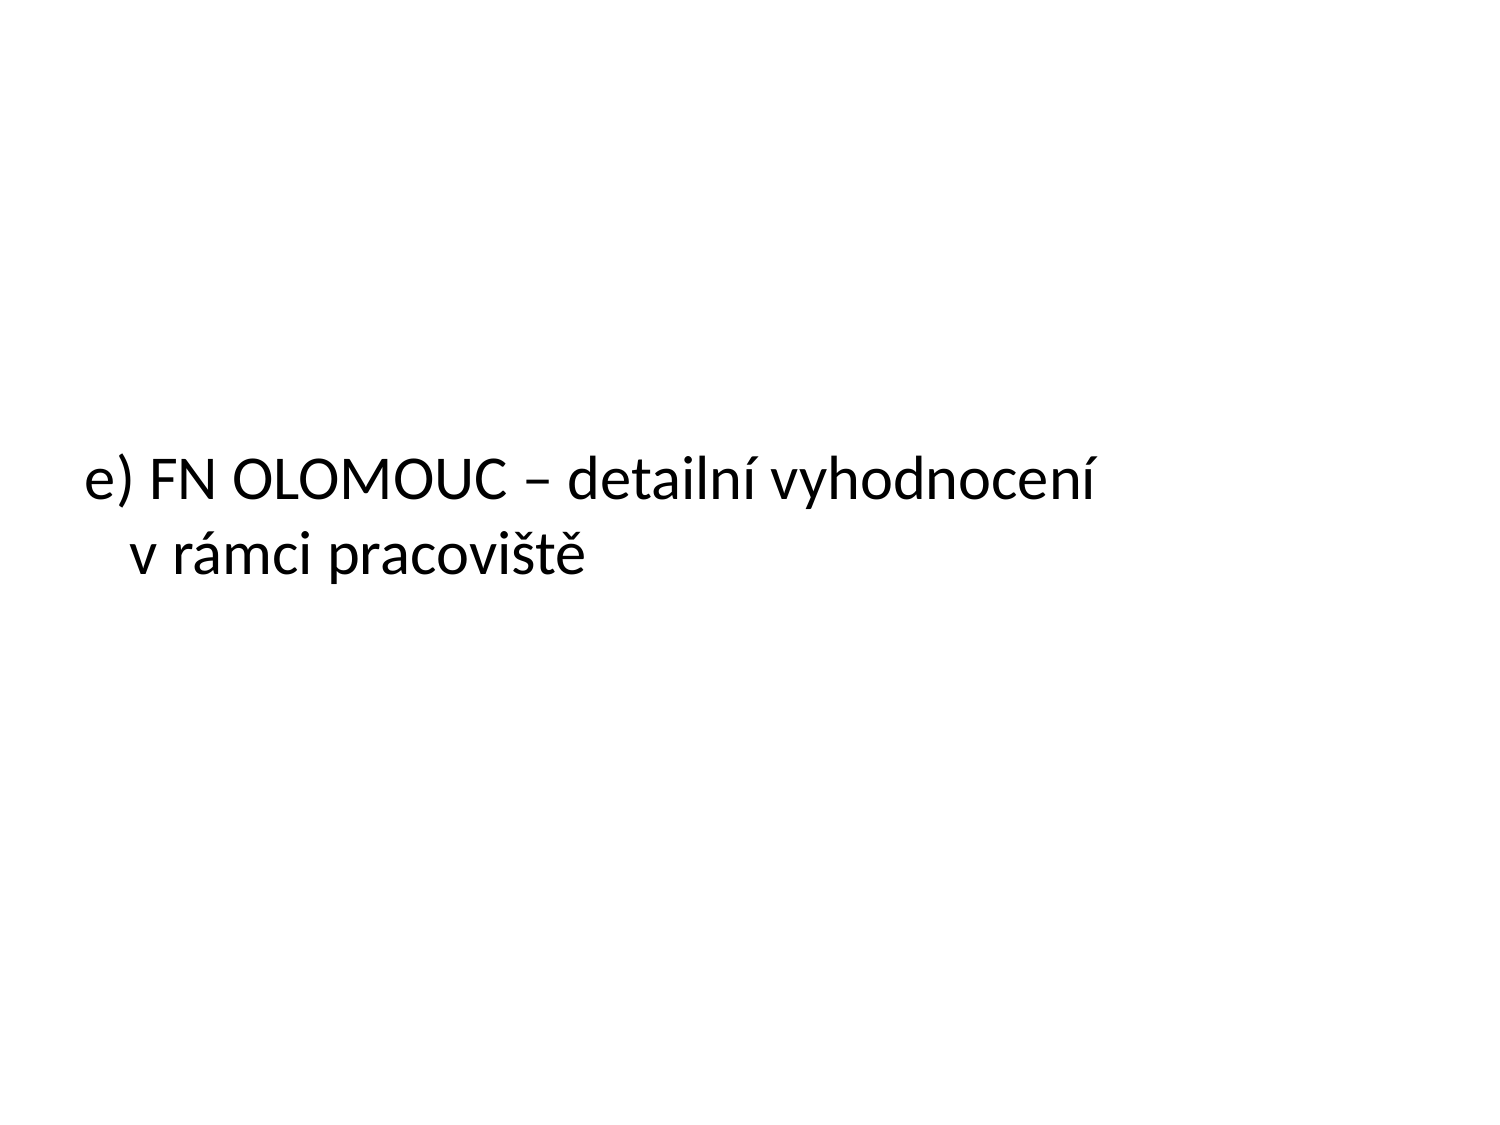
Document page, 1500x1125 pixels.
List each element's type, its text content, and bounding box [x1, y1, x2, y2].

text_box e) FN OLOMOUC – detailní vyhodnocení v rámci pracoviště [70, 410, 1469, 615]
